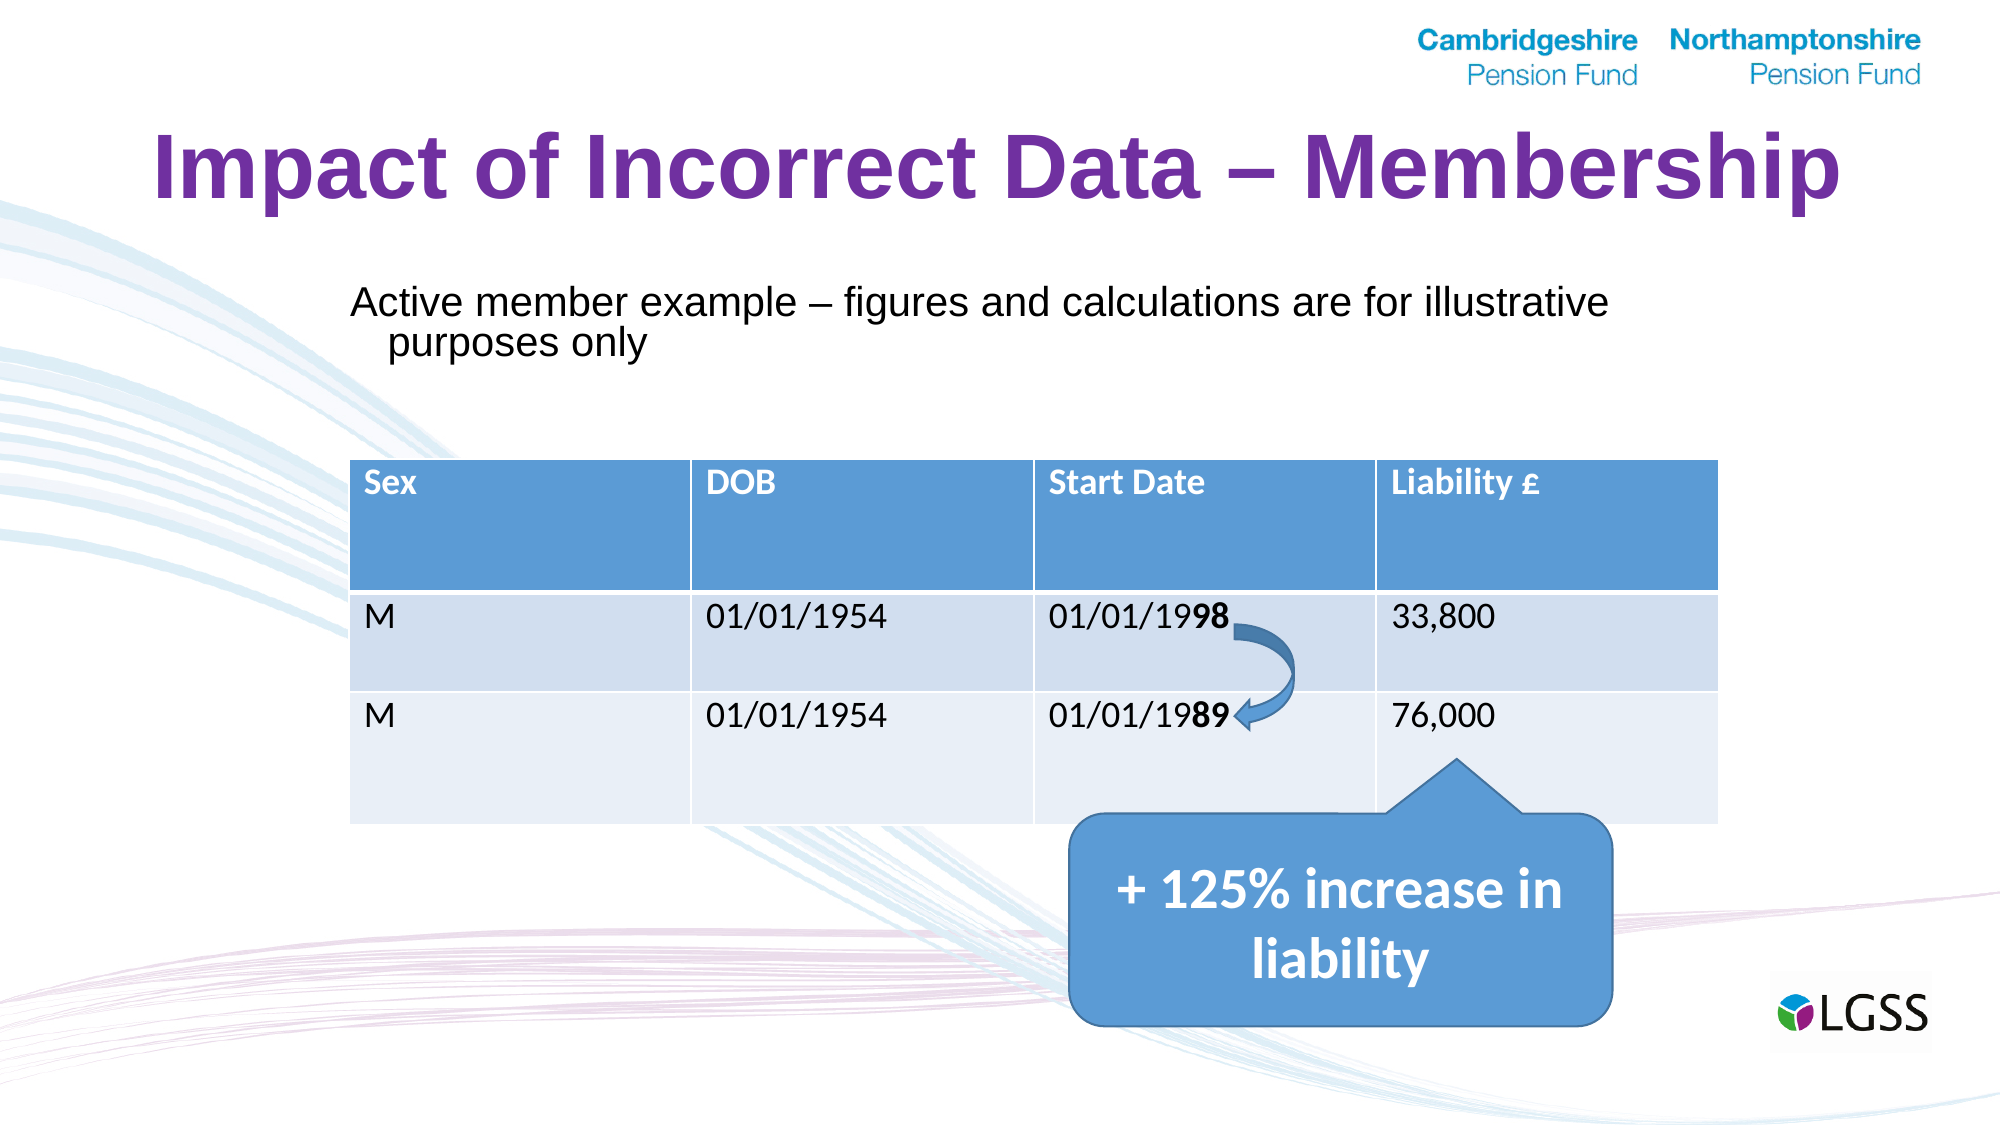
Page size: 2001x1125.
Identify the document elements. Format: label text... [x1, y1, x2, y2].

title Impact of Incorrect Data – Membership [137, 59, 1863, 200]
picture [1415, 24, 1932, 94]
picture [0, 200, 2000, 1125]
